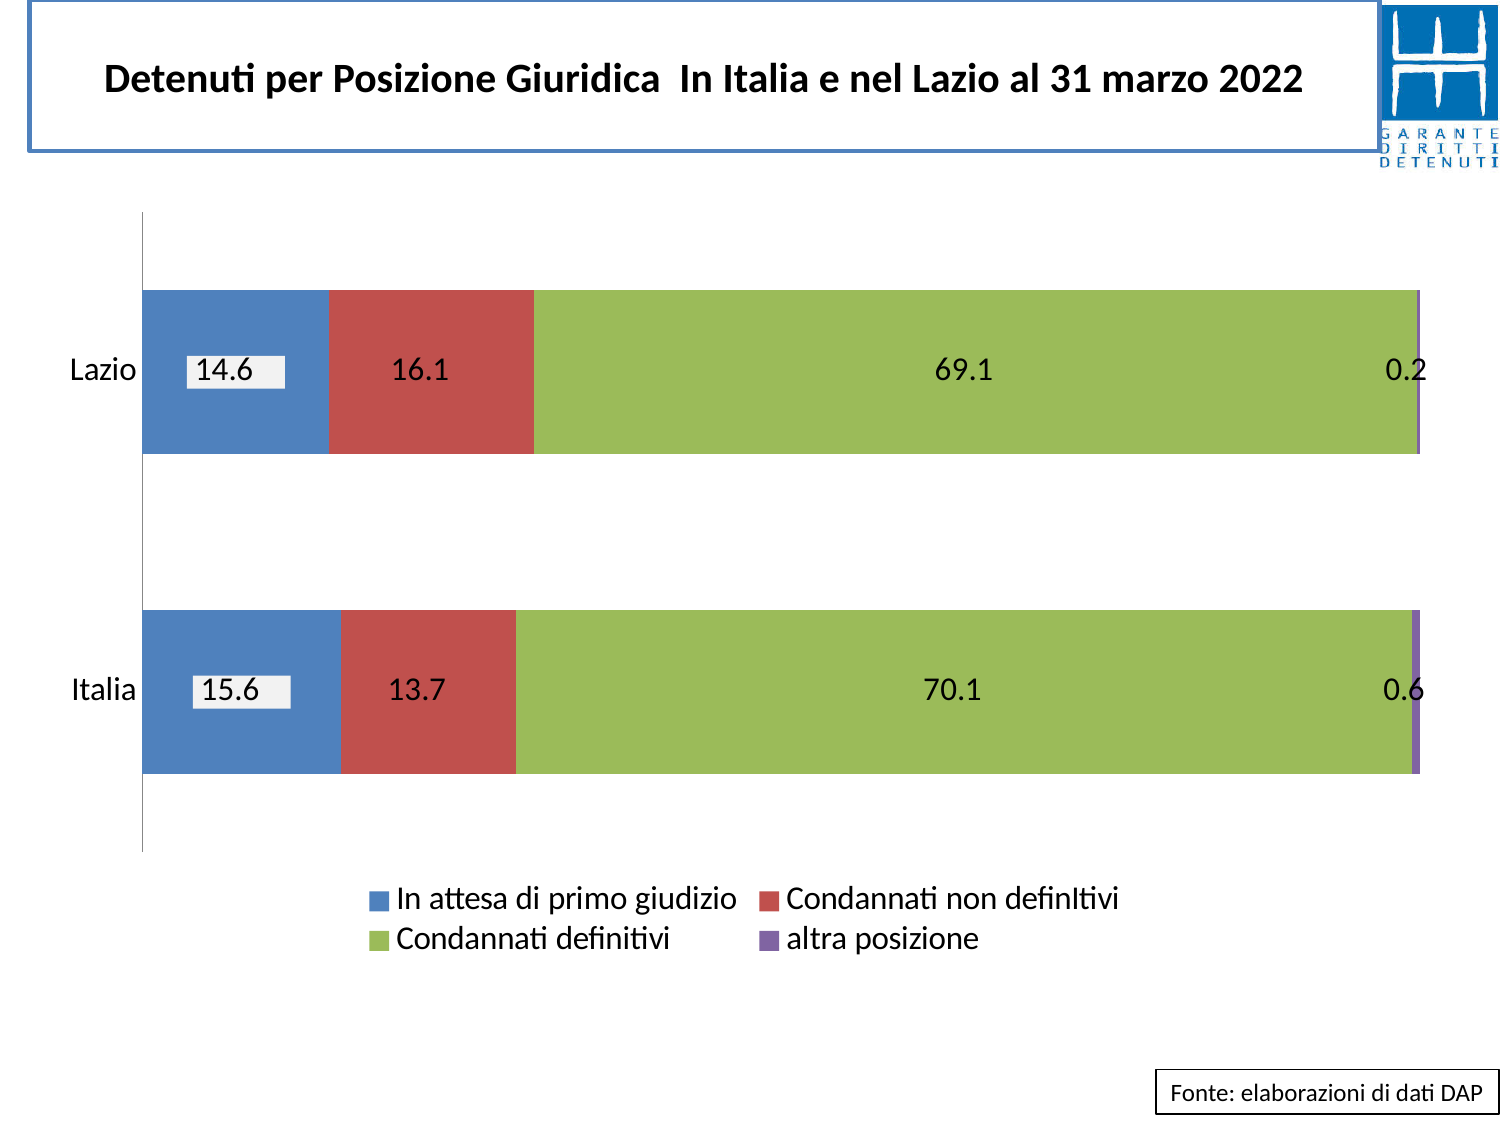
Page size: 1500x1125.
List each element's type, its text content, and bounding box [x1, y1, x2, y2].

title Detenuti per Posizione Giuridica In Italia e nel Lazio al 31 marzo 2022 [27, 0, 1382, 153]
text_box Fonte: elaborazioni di dati DAP [1154, 1067, 1500, 1116]
chart [41, 196, 1459, 965]
picture [1373, 1, 1500, 173]
